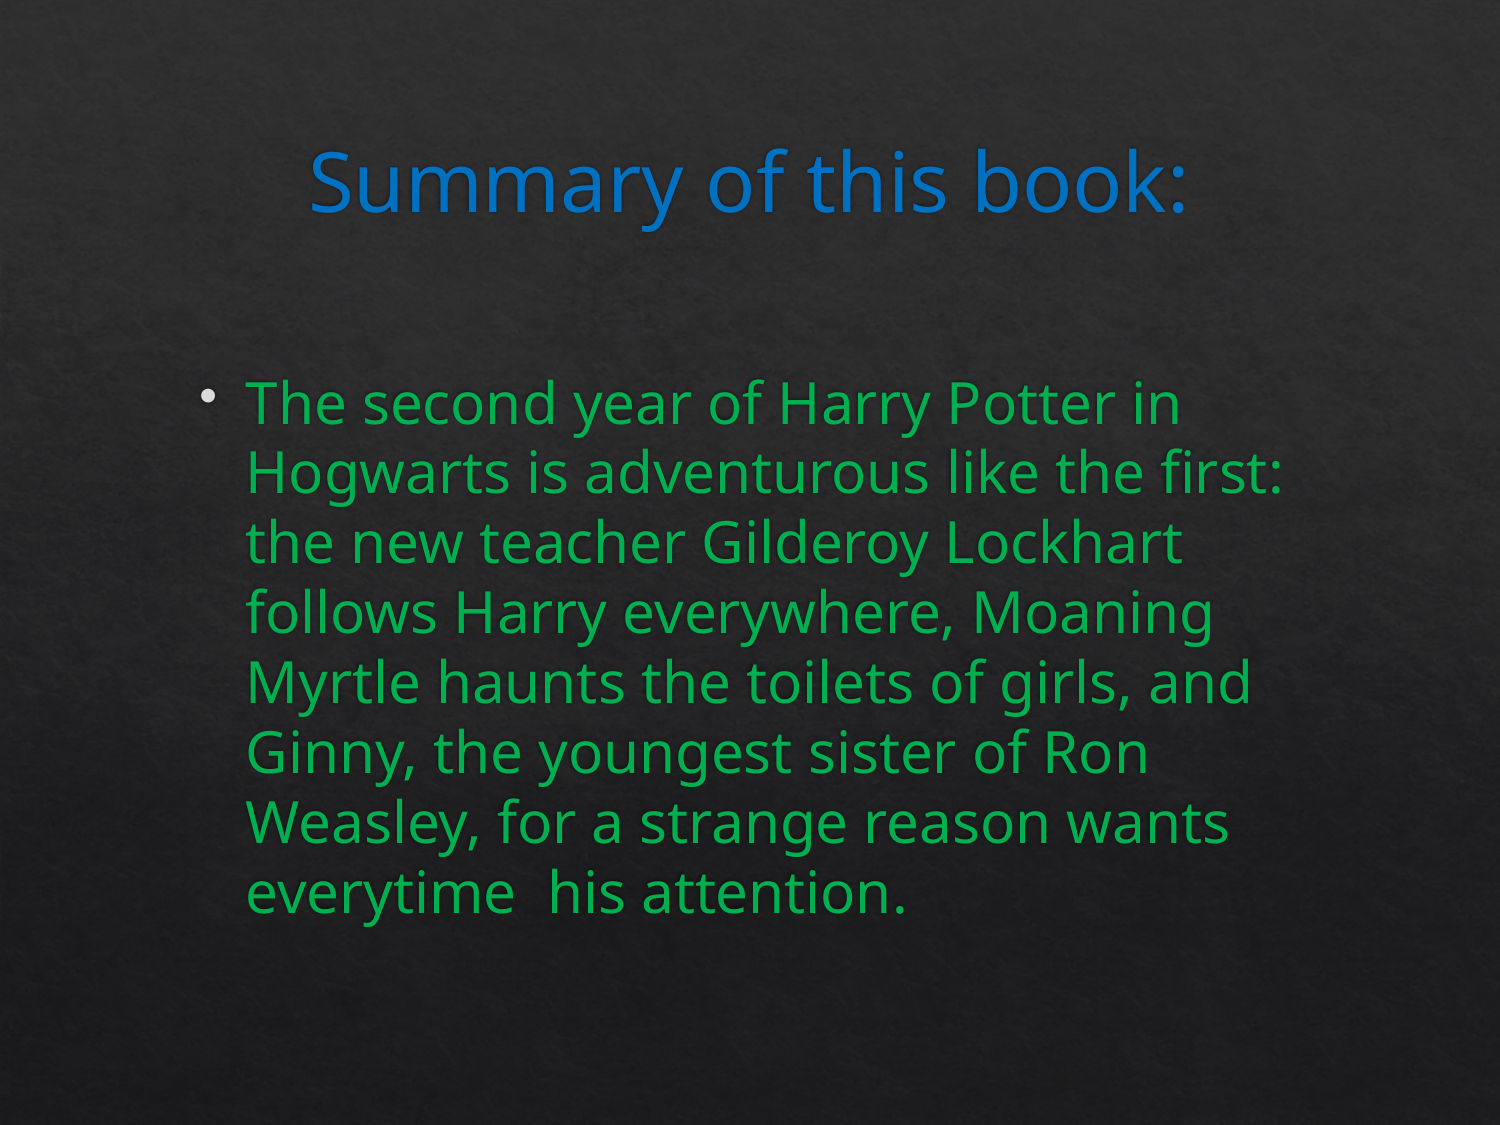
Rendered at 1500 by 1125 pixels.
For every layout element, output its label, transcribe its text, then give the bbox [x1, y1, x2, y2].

list The second year of Harry Potter in Hogwarts is adventurous like the first: the new teacher Gilderoy Lockhart follows Harry everywhere, Moaning Myrtle haunts the toilets of girls, and Ginny, the youngest sister of Ron Weasley, for a strange reason wants everytime his attention. [112, 284, 1387, 950]
title Summary of this book: [112, 99, 1387, 260]
